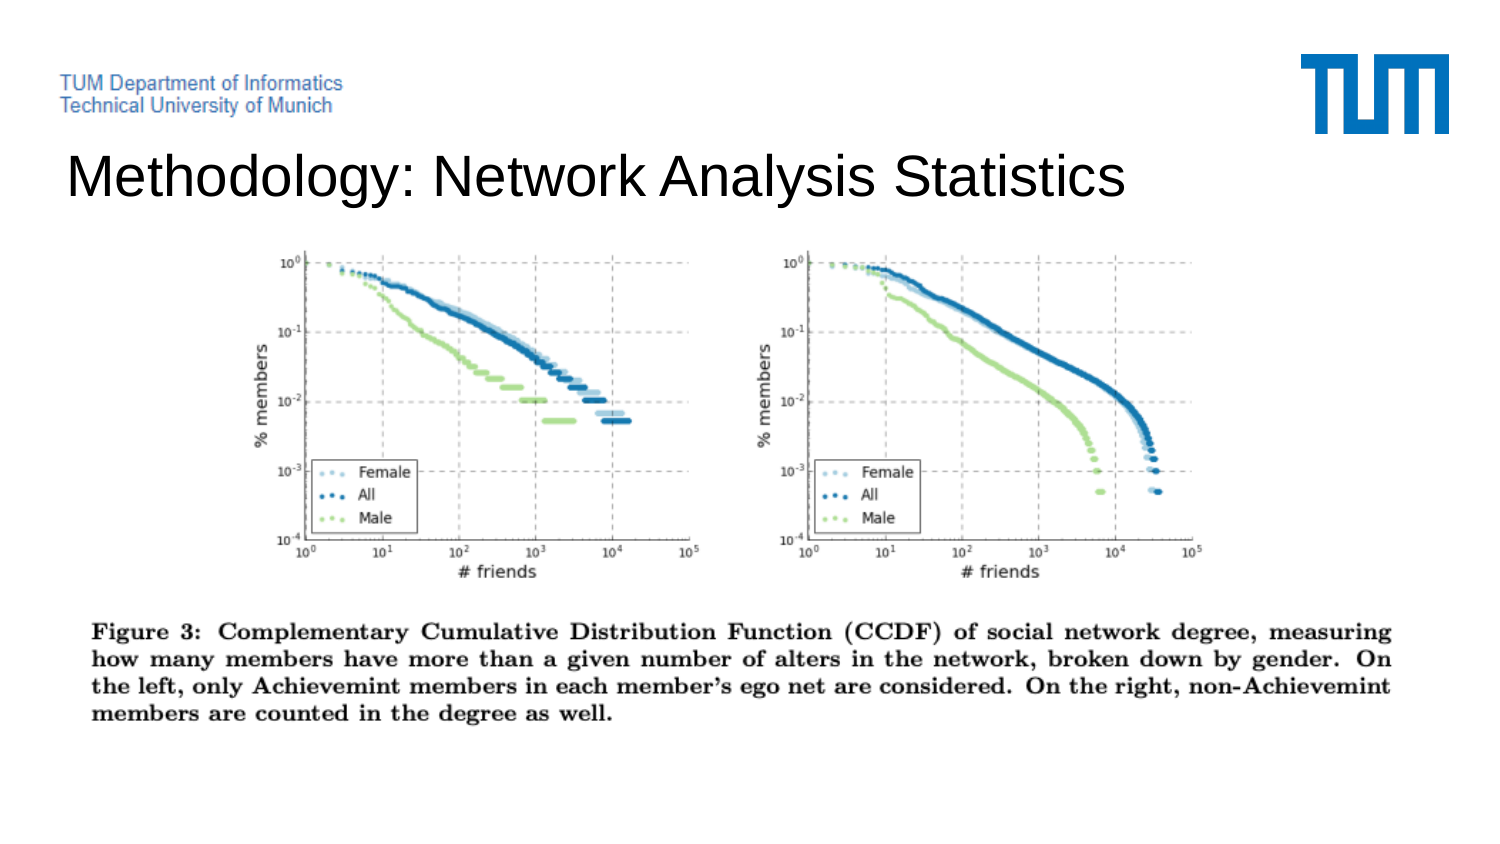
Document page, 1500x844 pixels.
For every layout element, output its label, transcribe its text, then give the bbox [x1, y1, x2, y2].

picture [1300, 54, 1450, 135]
title Methodology: Network Analysis Statistics [51, 123, 1449, 217]
picture [62, 238, 1400, 738]
list [51, 239, 1449, 800]
picture [50, 62, 357, 127]
